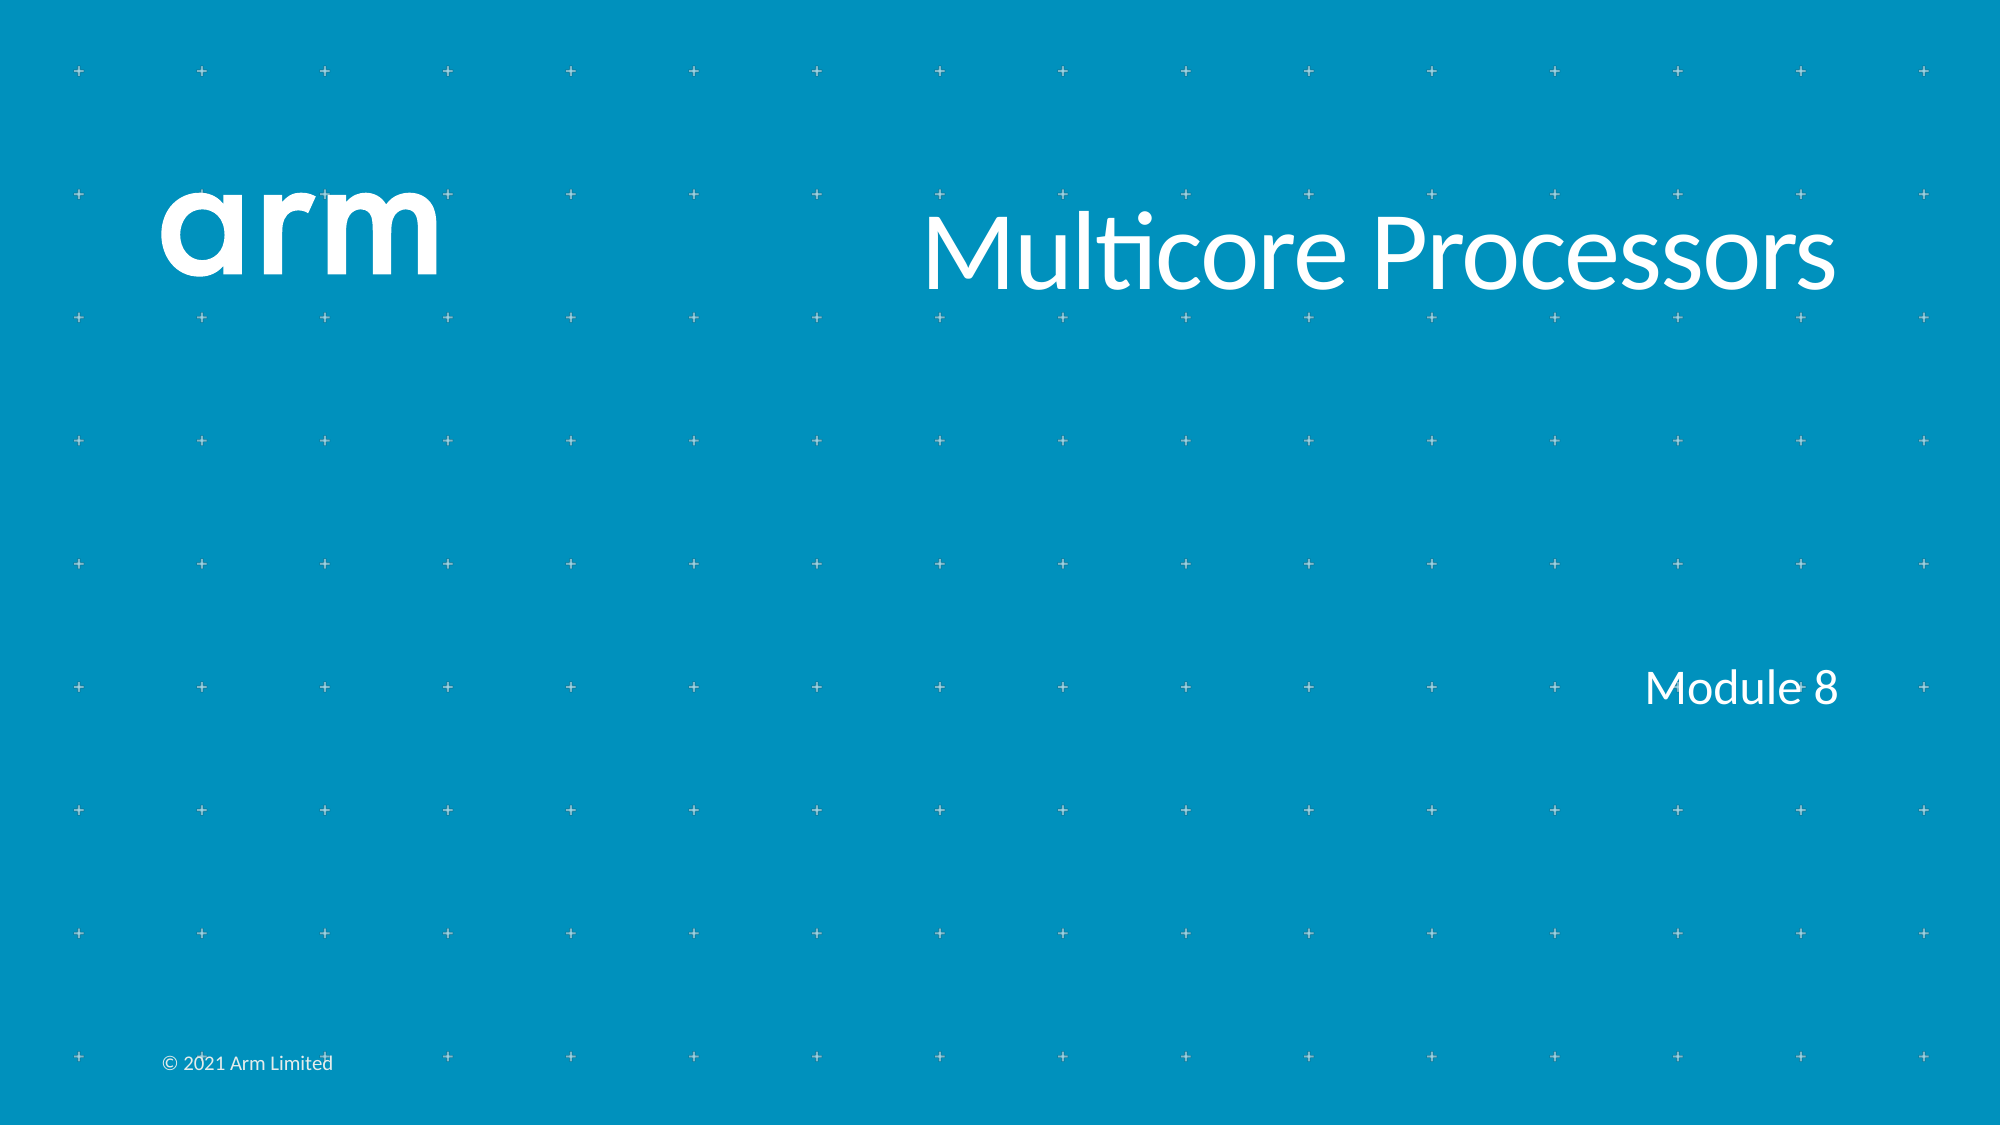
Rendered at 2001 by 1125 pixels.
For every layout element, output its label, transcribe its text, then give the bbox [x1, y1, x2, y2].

subtitle Module 8 [822, 651, 1839, 768]
title Multicore Processors [822, 198, 1839, 621]
